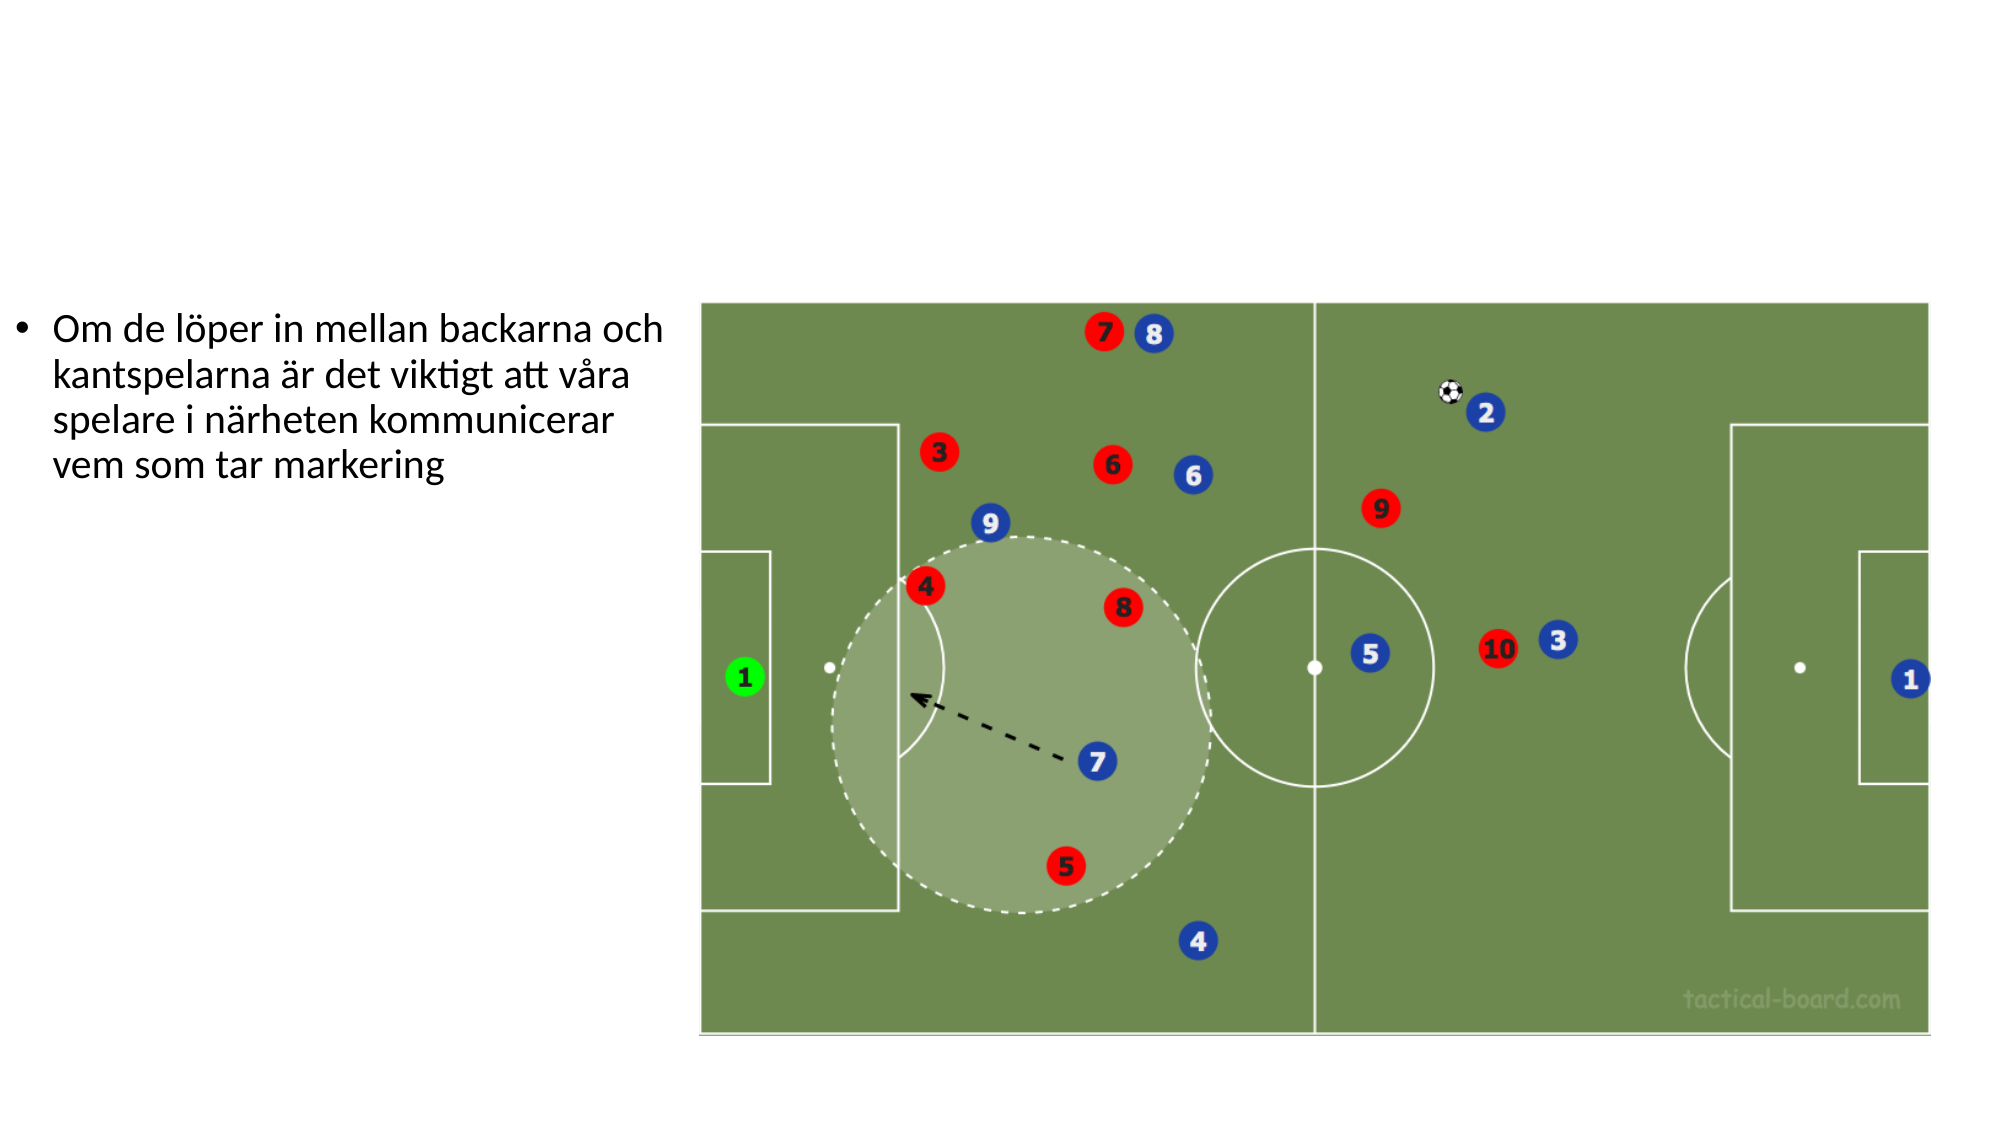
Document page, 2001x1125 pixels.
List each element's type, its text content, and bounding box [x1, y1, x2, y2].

list Om de löper in mellan backarna och kantspelarna är det viktigt att våra spelare i närheten kommunicerar vem som tar markering [0, 299, 700, 1014]
picture [699, 301, 1931, 1036]
